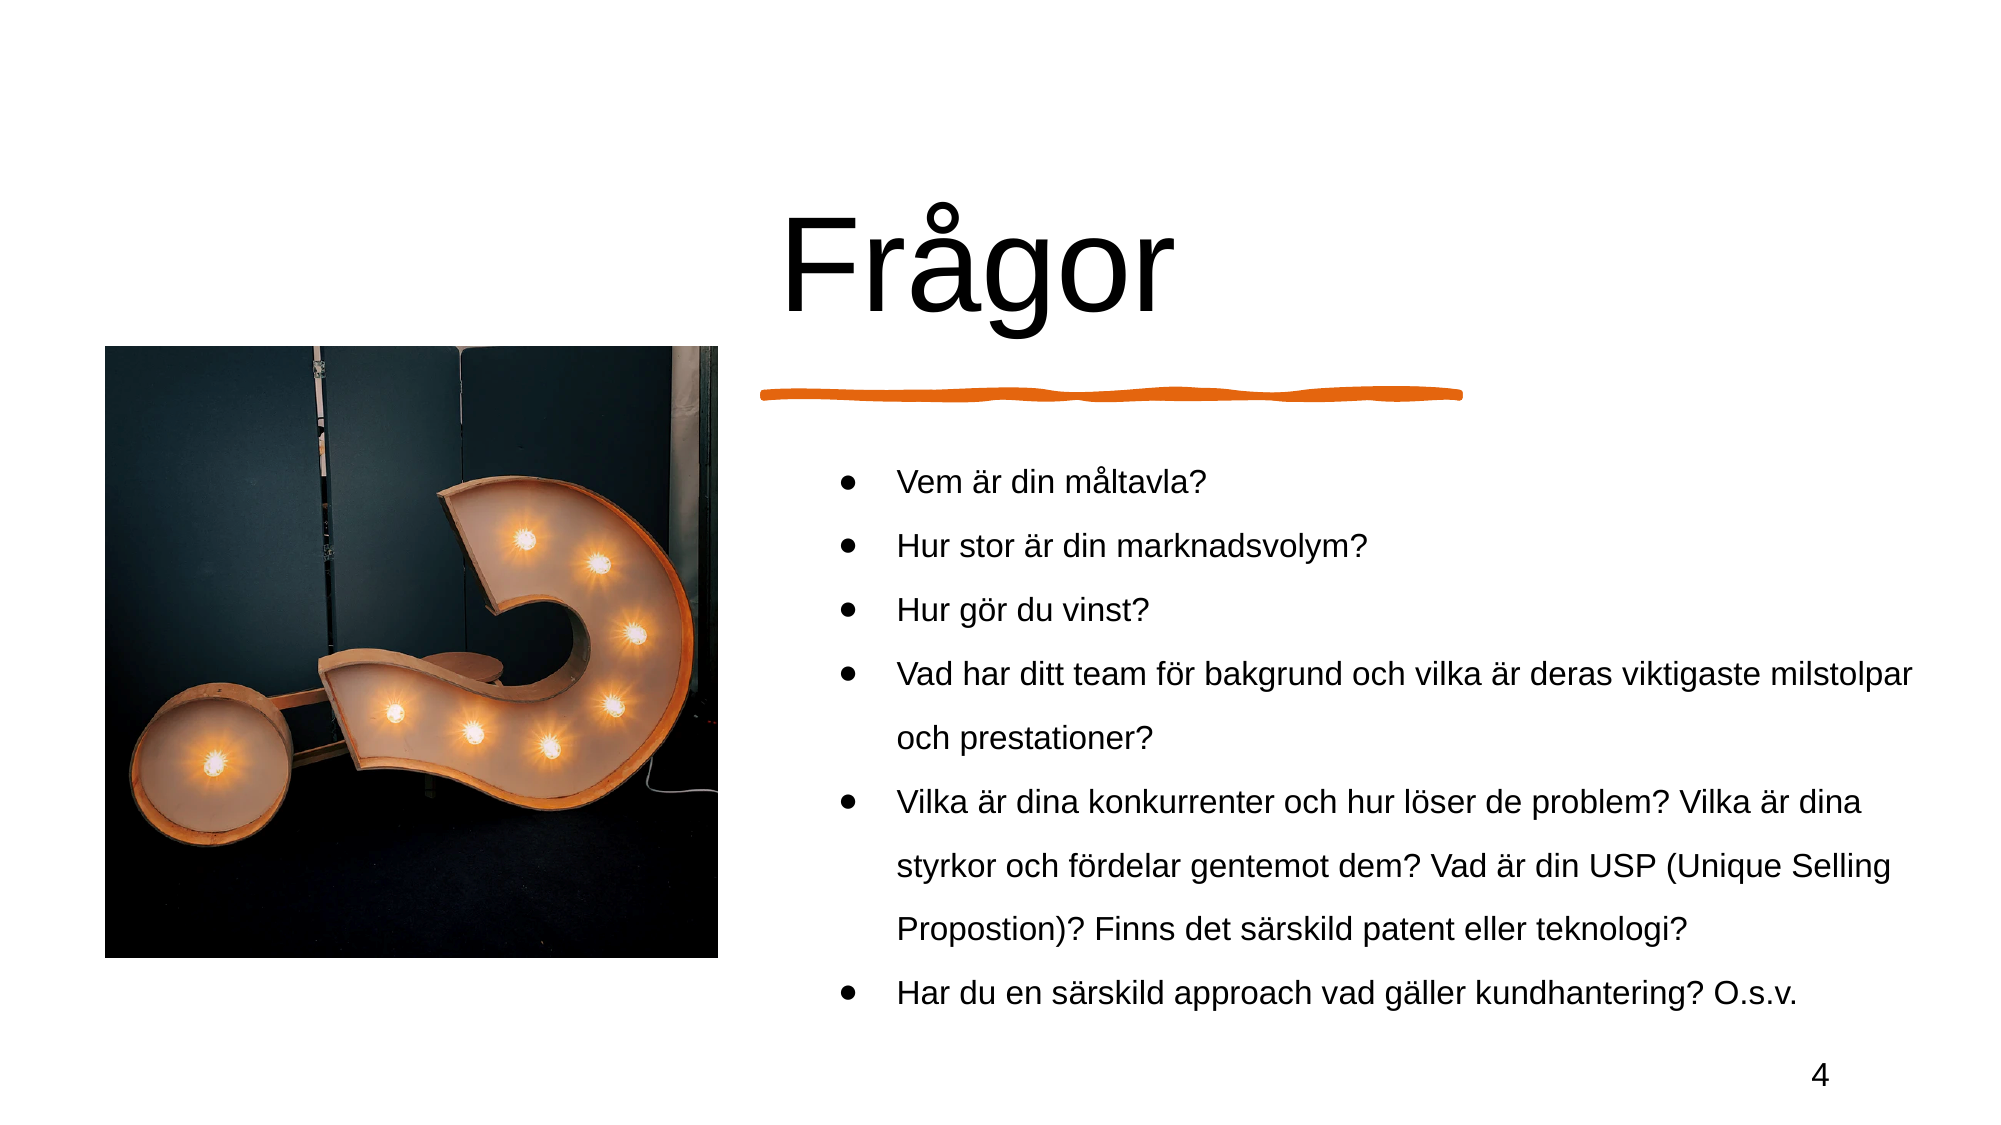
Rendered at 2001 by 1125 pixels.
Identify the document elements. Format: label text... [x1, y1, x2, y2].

picture [105, 346, 718, 959]
list Vem är din måltavla? Hur stor är din marknadsvolym? Hur gör du vinst? Vad har ditt team för bakgrund och vilka är deras viktigaste milstolpar och prestationer? Vilka är dina konkurrenter och hur löser de problem? Vilka är dina styrkor och fördelar gentemot dem? Vad är din USP (Unique Selling Propostion)? Finns det särskild patent eller teknologi? Har du en särskild approach vad gäller kundhantering? O.s.v. [806, 429, 1931, 1125]
slide_number ‹#› [1394, 1042, 1845, 1103]
title Frågor [763, 53, 1895, 347]
